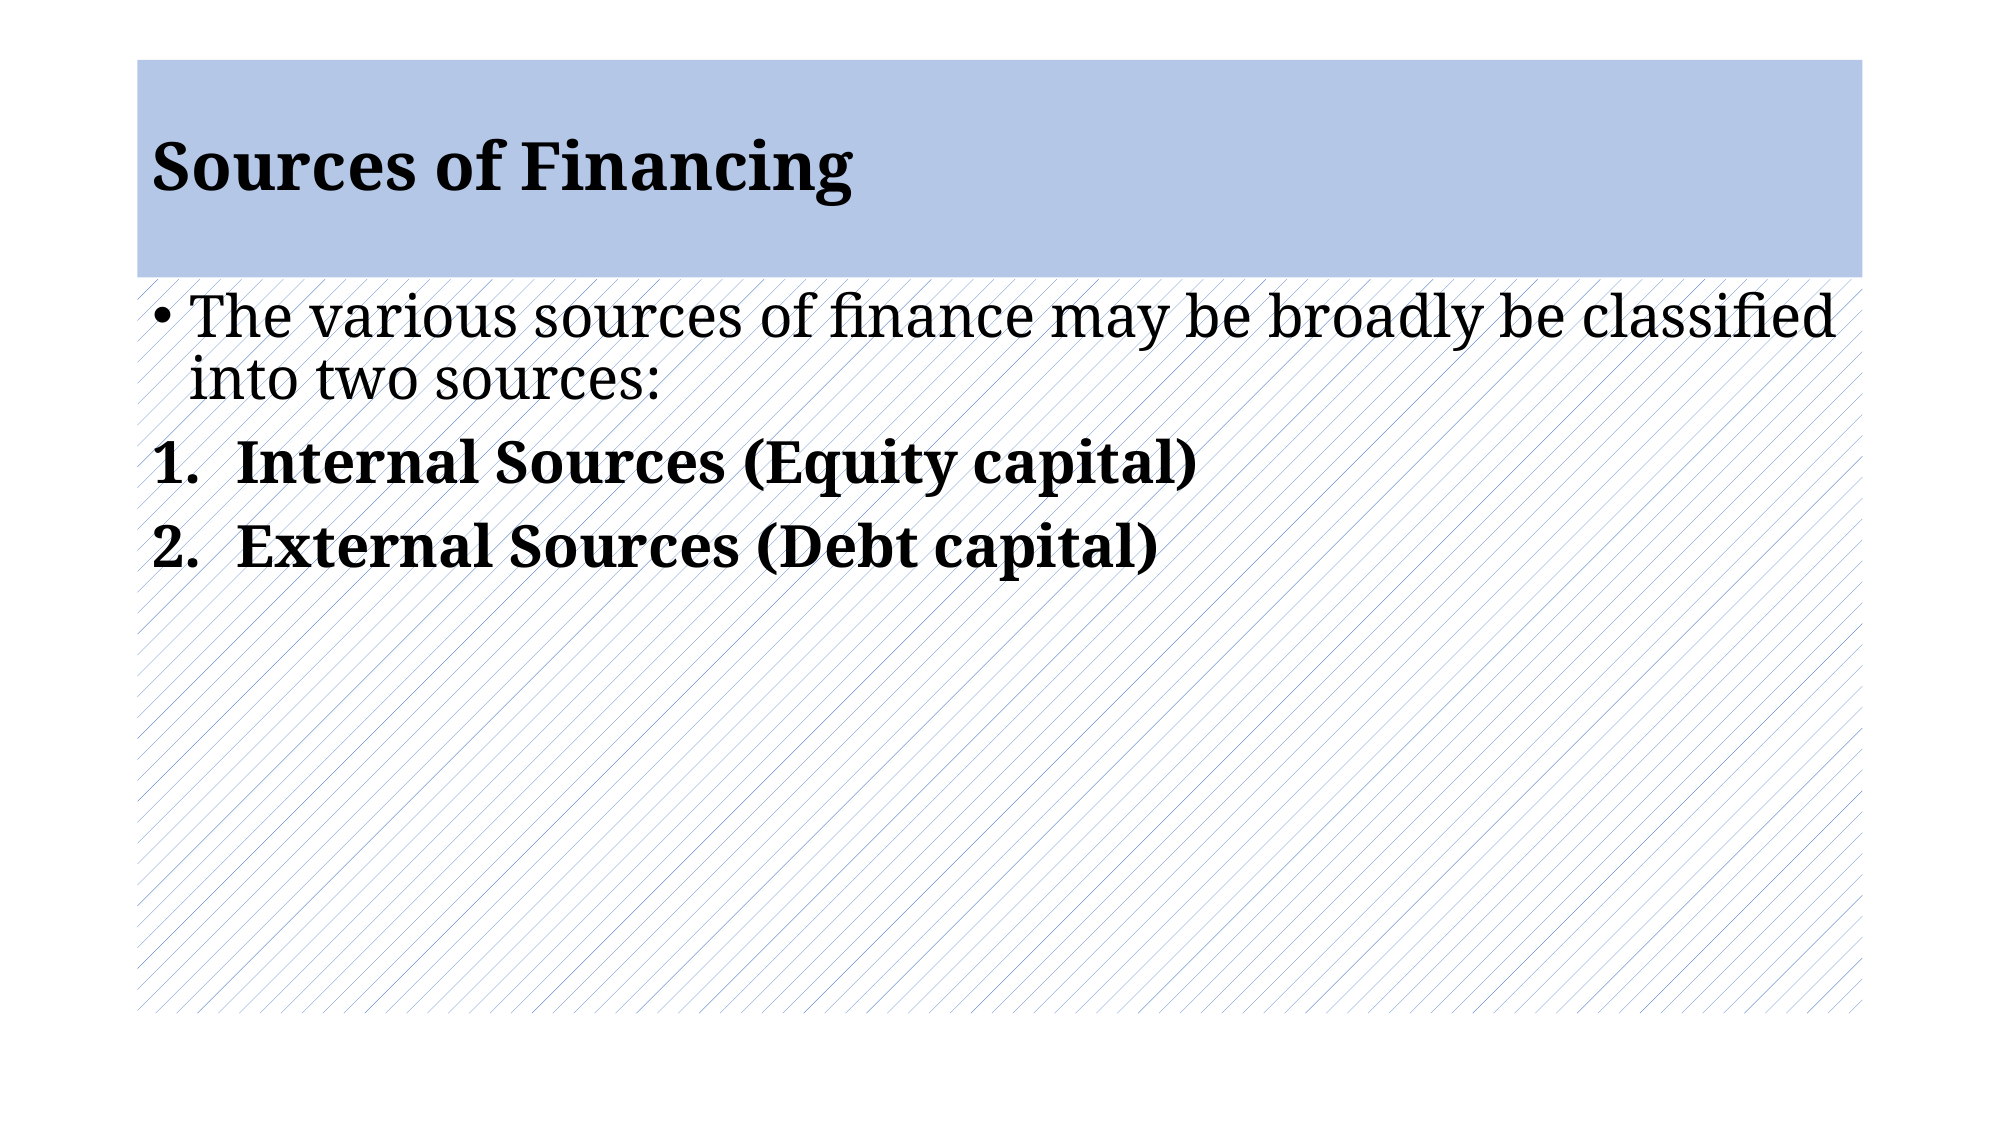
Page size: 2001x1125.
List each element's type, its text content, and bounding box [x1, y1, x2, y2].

title Sources of Financing [137, 59, 1863, 278]
list The various sources of finance may be broadly be classified into two sources: Internal Sources (Equity capital) External Sources (Debt capital) [137, 279, 1863, 1014]
